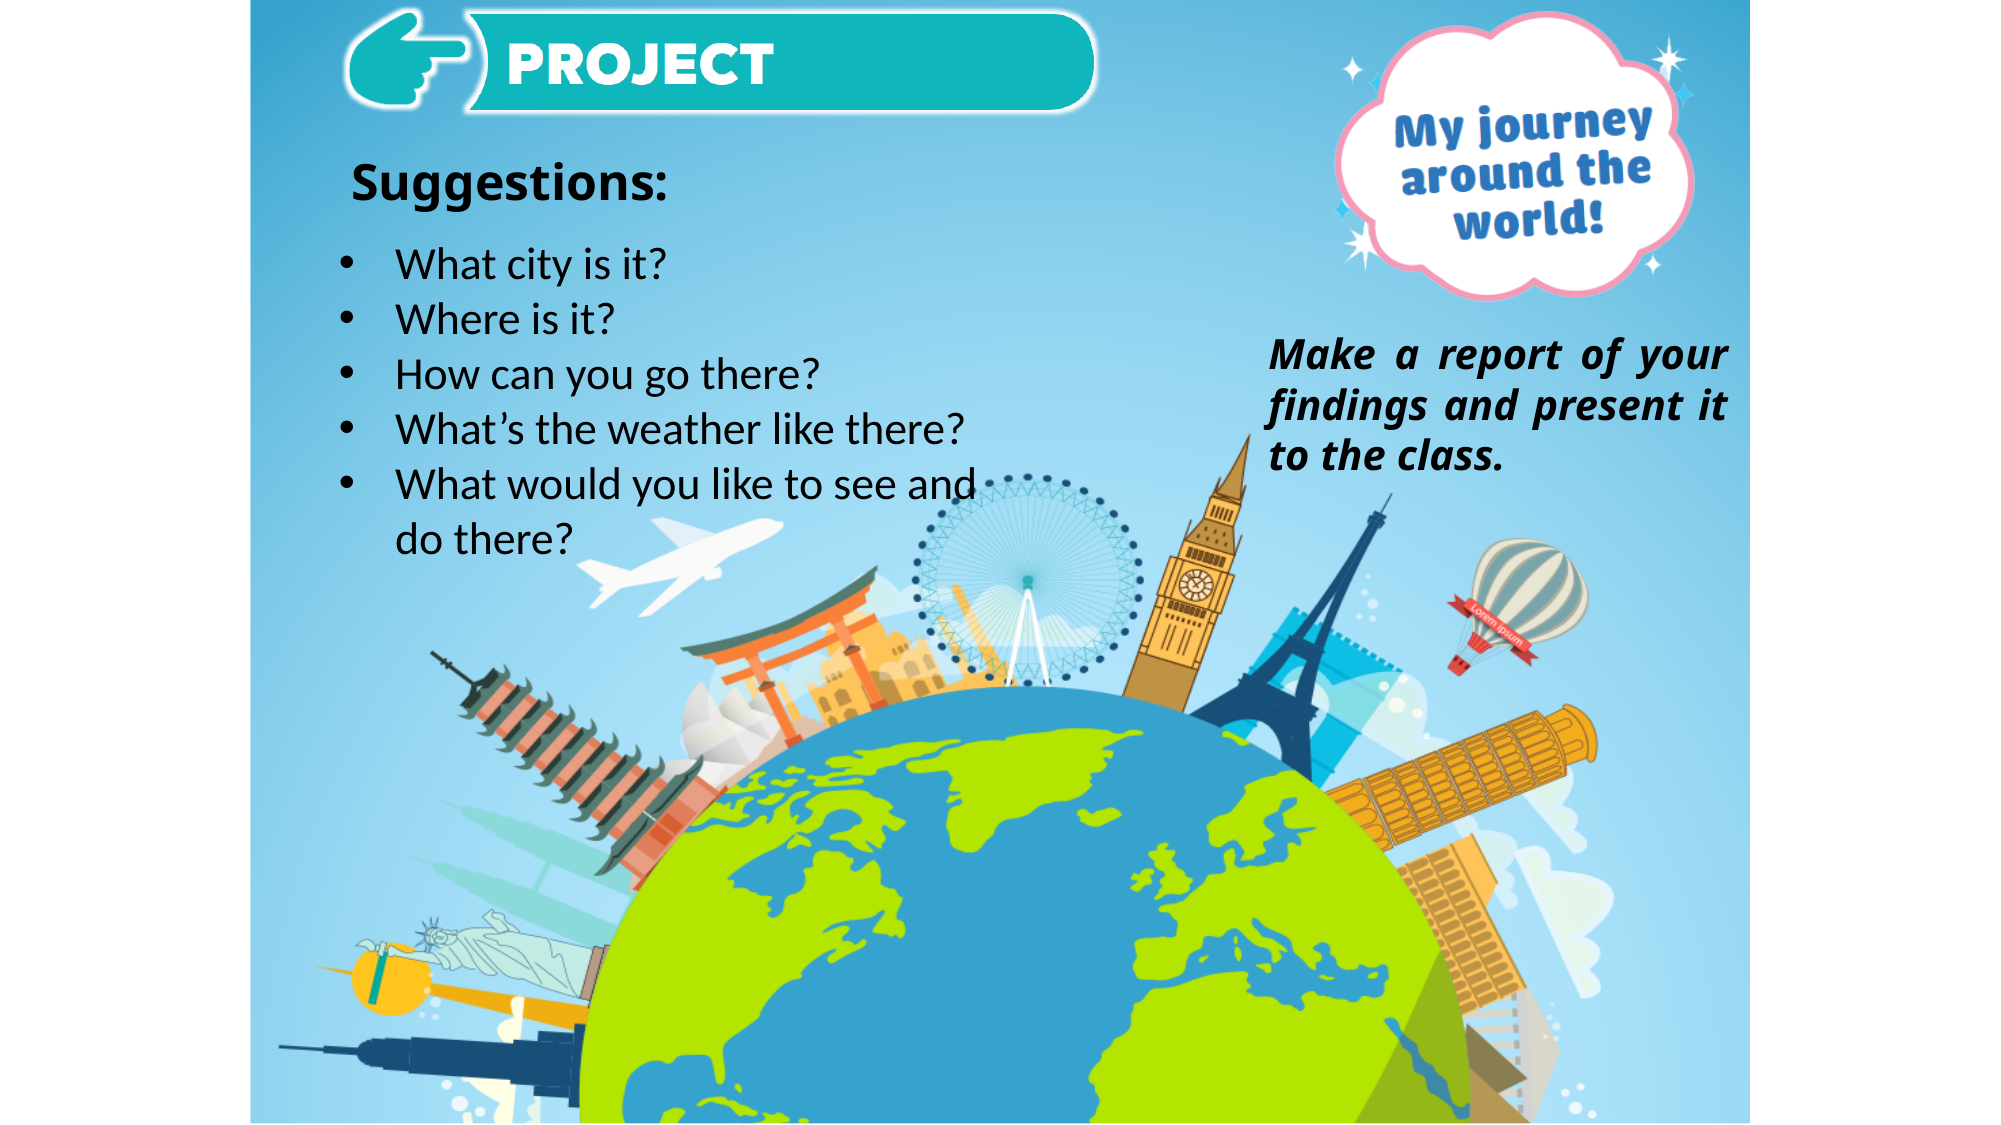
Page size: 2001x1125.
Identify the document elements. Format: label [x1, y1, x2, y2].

picture [249, 0, 1750, 1125]
